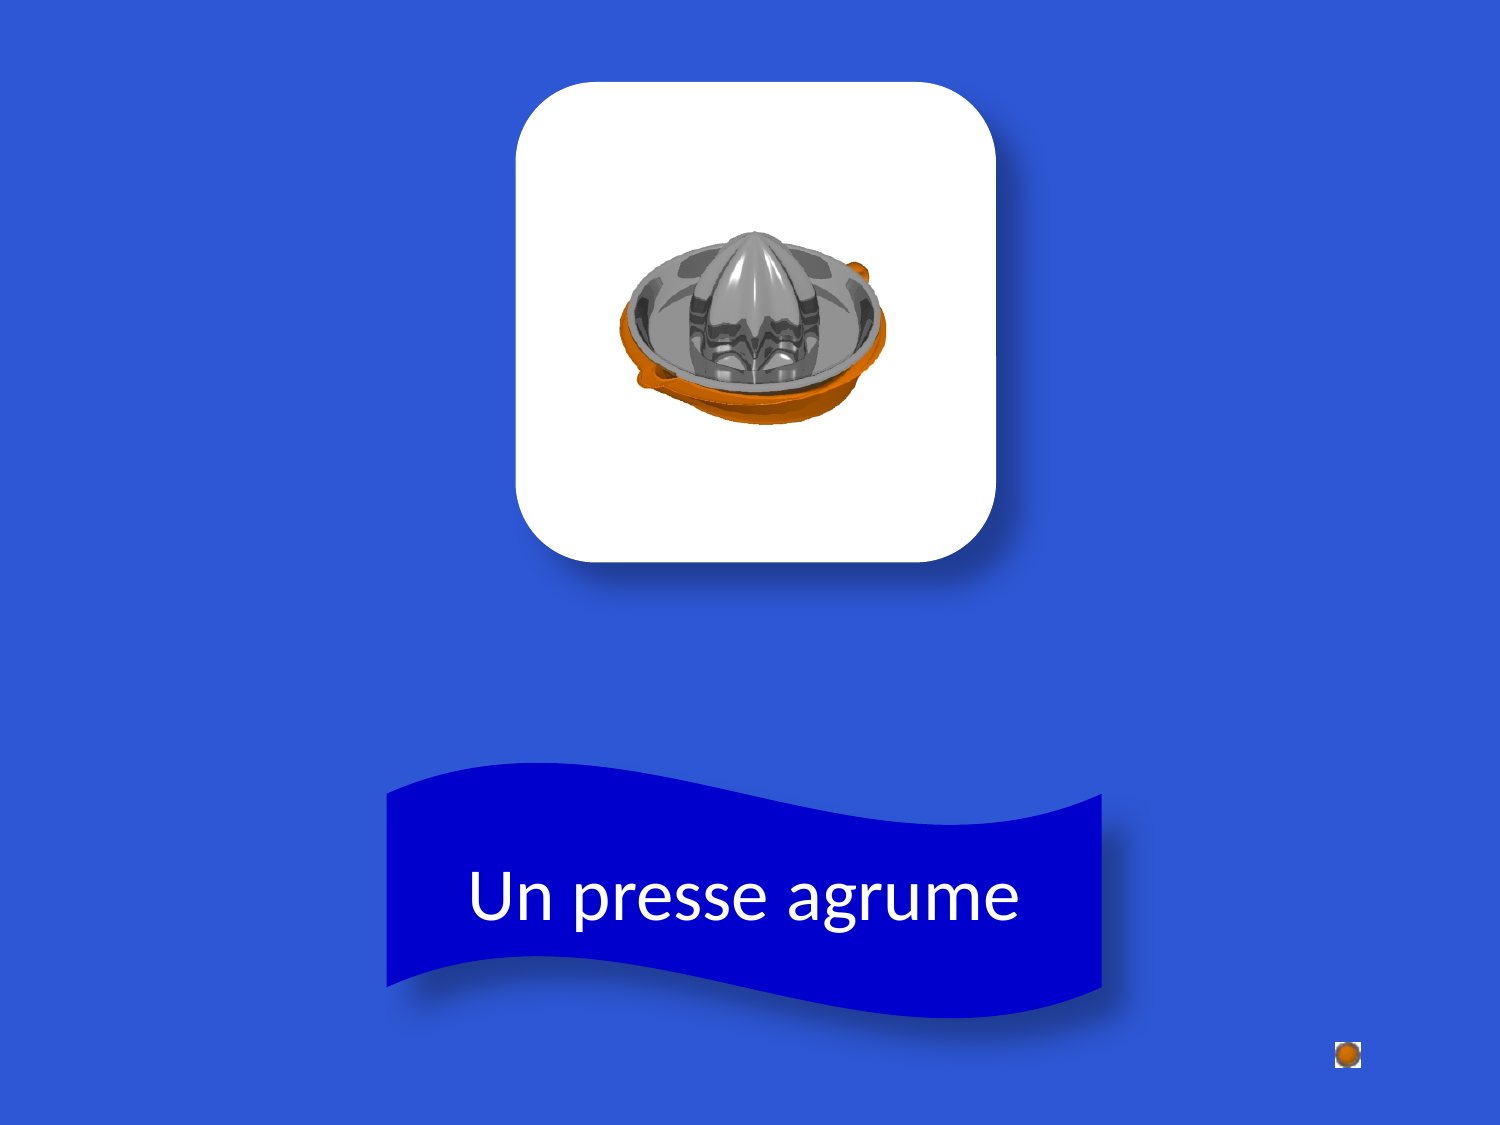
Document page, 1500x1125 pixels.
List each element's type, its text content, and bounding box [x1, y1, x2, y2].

picture [1335, 1042, 1362, 1069]
text_box [513, 79, 999, 565]
text_box Un presse agrume [384, 760, 1104, 1021]
picture [562, 128, 903, 469]
